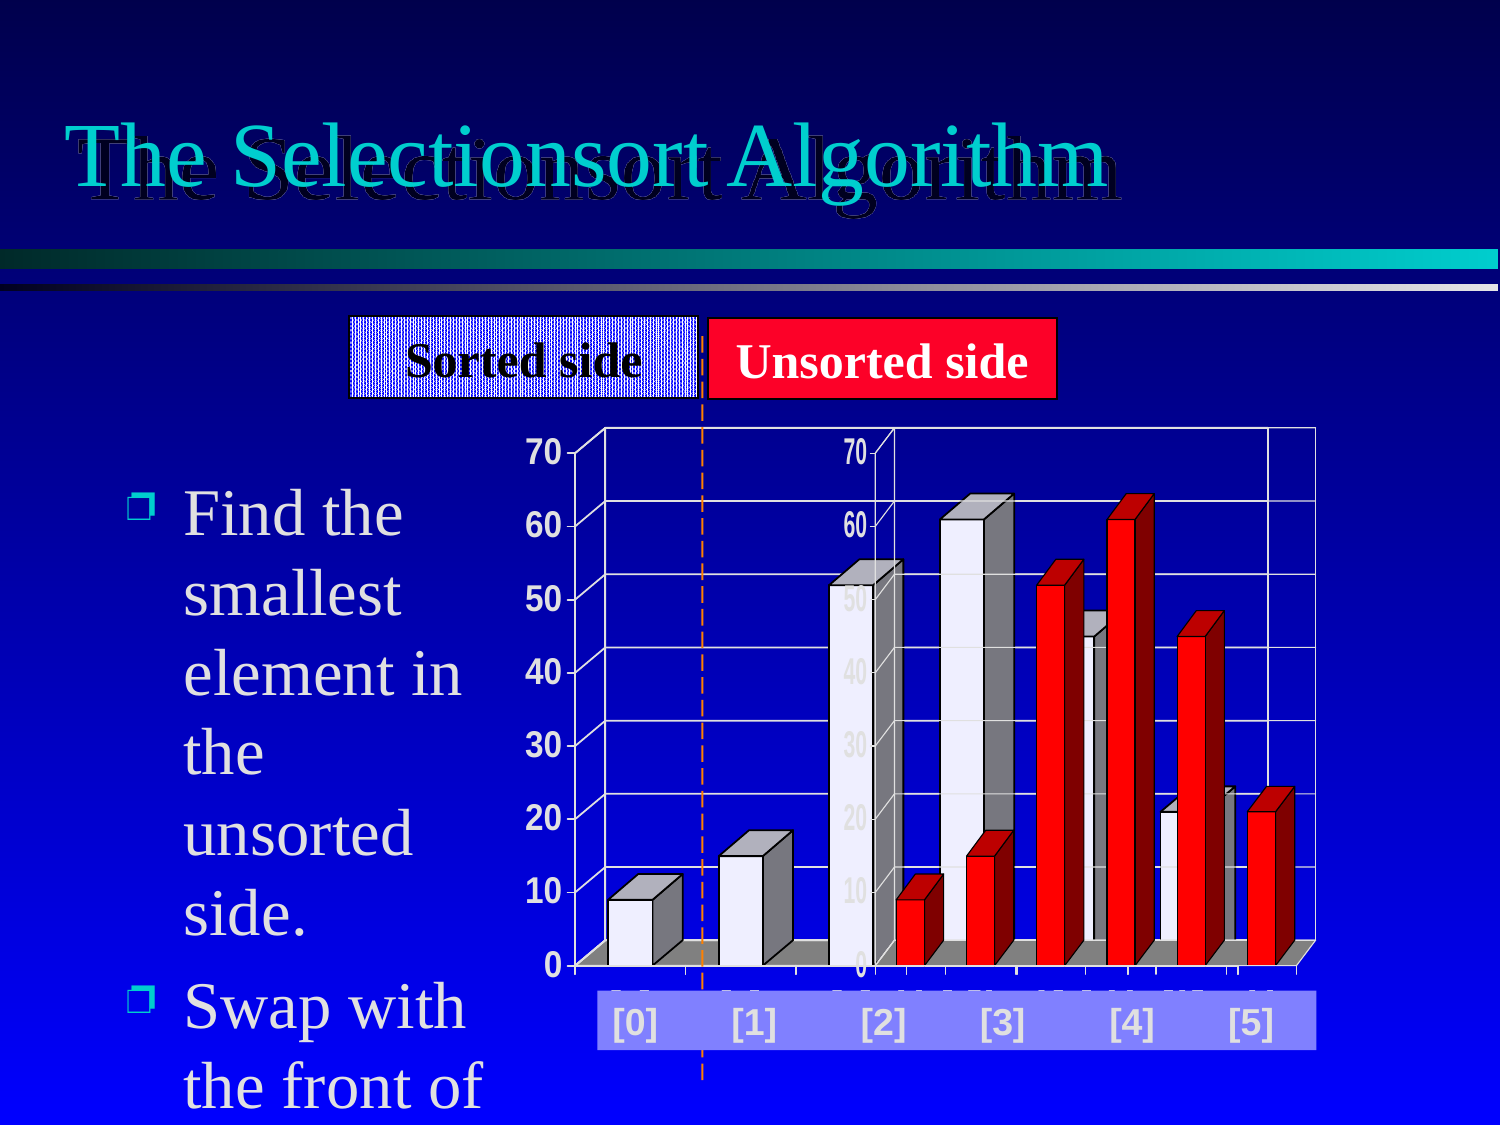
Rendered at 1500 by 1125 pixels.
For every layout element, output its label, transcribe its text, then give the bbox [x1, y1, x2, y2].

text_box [475, 398, 810, 1062]
text_box Sorted side [349, 316, 699, 398]
list Find the smallest element in the unsorted side. Swap with the front of the unsorted side. [111, 460, 513, 1093]
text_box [812, 398, 1379, 1062]
title The Selectionsort Algorithm [49, 55, 1326, 245]
text_box Unsorted side [707, 317, 1057, 396]
